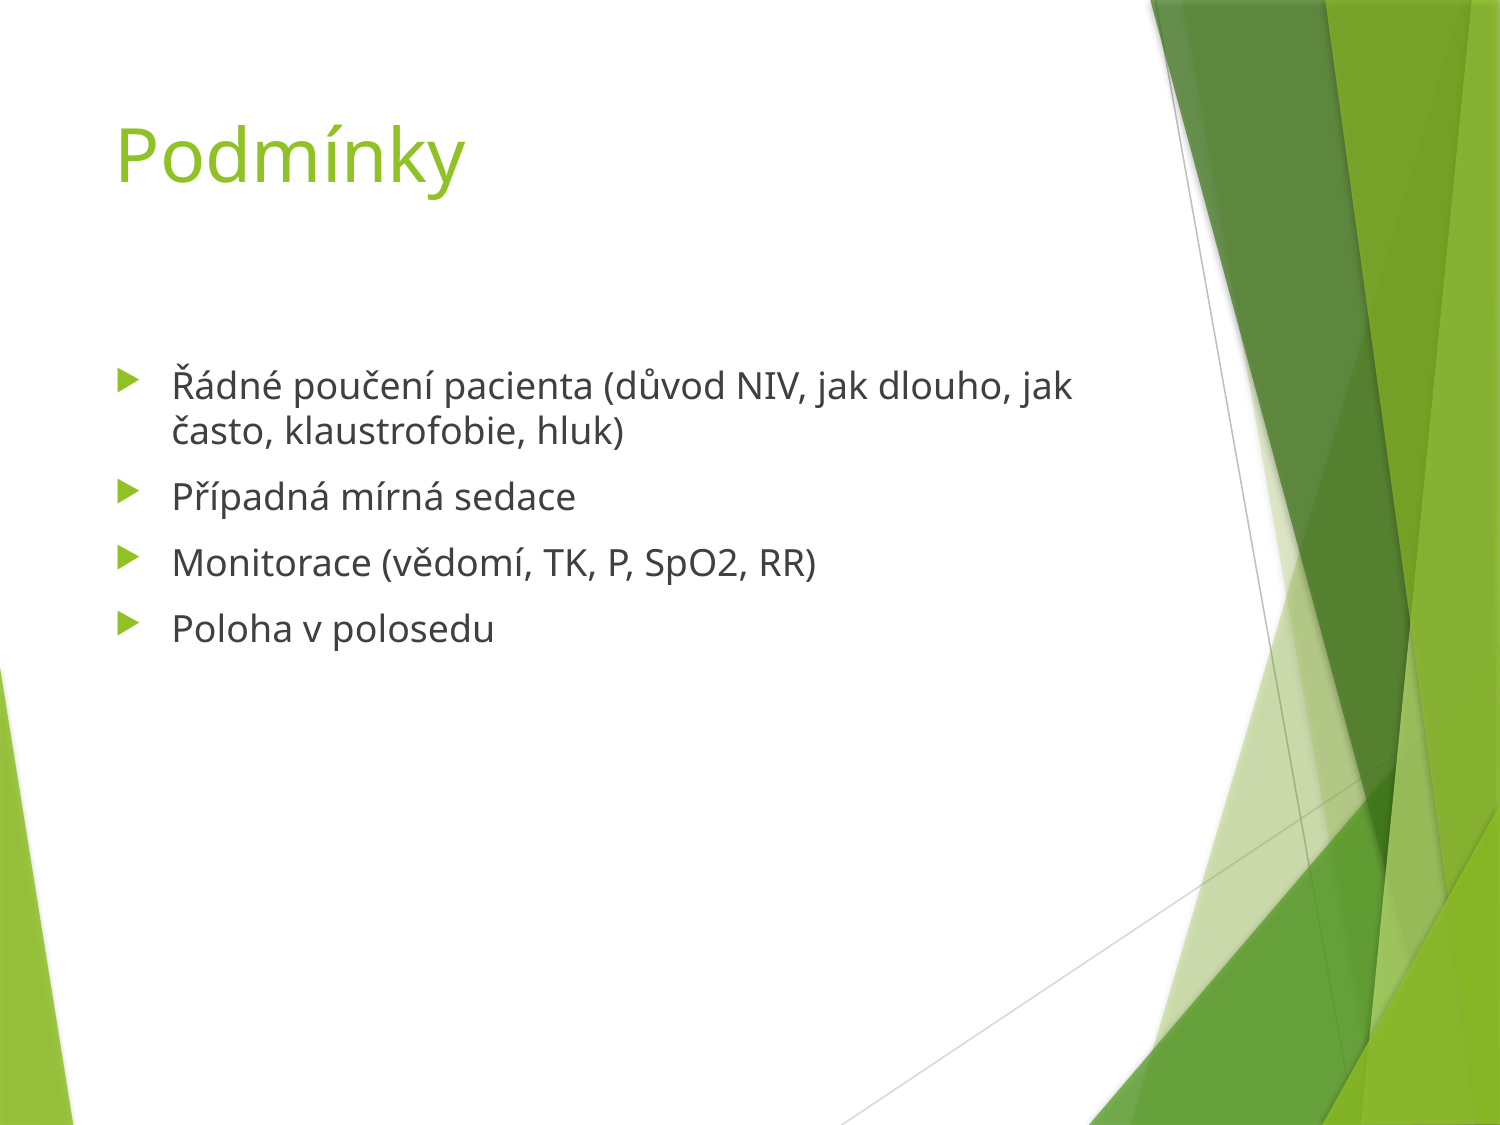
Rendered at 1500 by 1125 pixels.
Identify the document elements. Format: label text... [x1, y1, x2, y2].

list Řádné poučení pacienta (důvod NIV, jak dlouho, jak často, klaustrofobie, hluk) Případná mírná sedace Monitorace (vědomí, TK, P, SpO2, RR) Poloha v polosedu [99, 354, 1142, 992]
title Podmínky [99, 99, 1142, 317]
